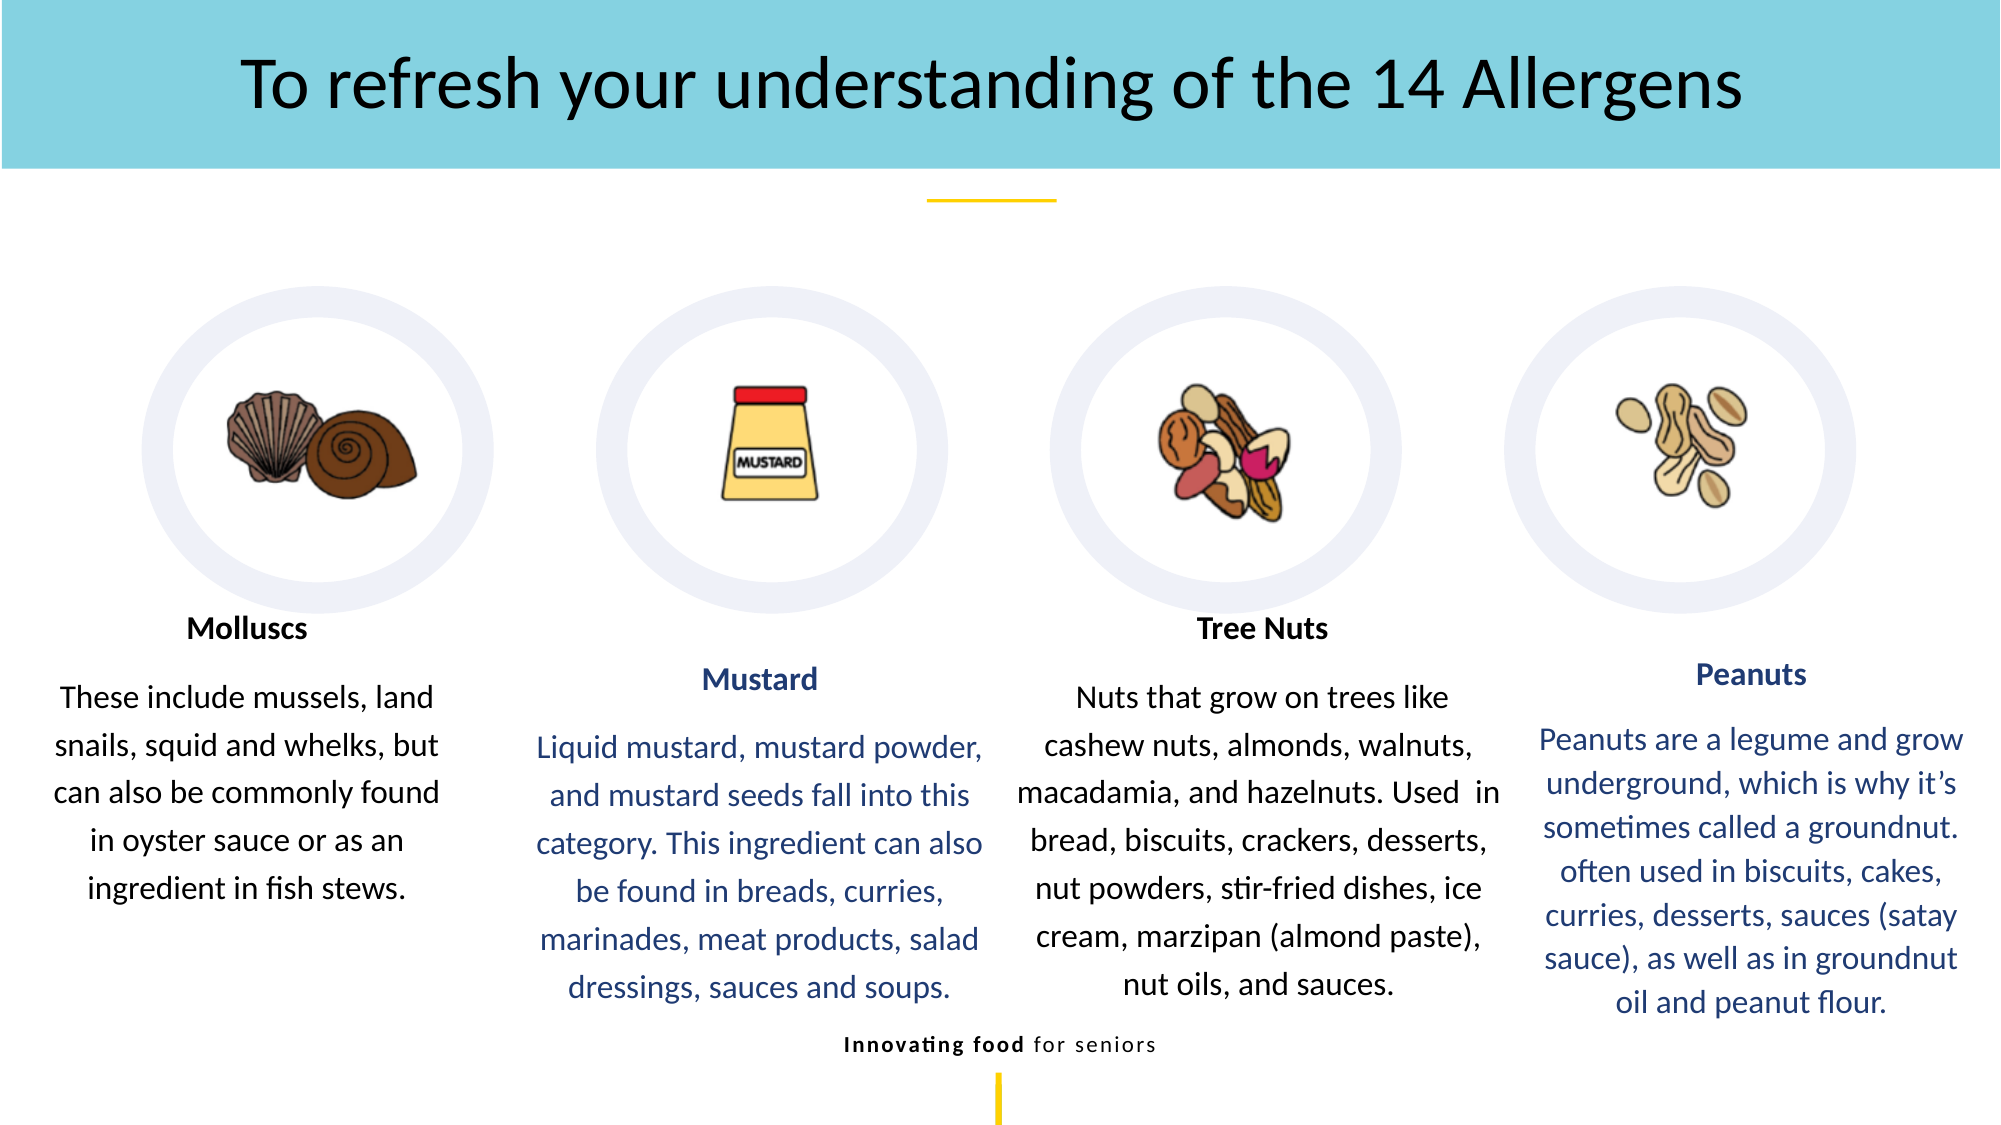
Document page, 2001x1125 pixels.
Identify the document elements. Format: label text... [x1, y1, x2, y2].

list To refresh your understanding of the 14 Allergens [1, 0, 2000, 169]
picture [207, 380, 435, 506]
picture [1603, 361, 1752, 518]
list Mustard Liquid mustard, mustard powder, and mustard seeds fall into this category. This ingredient can also be found in breads, curries, marinades, meat products, salad dressings, sauces and soups. [520, 641, 1000, 1008]
list Tree Nuts Nuts that grow on trees like cashew nuts, almonds, walnuts, macadamia, and hazelnuts. Used in bread, biscuits, crackers, desserts, nut powders, stir-fried dishes, ice cream, marzipan (almond paste), nut oils, and sauces. [999, 590, 1519, 1007]
picture [693, 343, 843, 512]
list Peanuts Peanuts are a legume and grow underground, which is why it’s sometimes called a groundnut. often used in biscuits, cakes, curries, desserts, sauces (satay sauce), as well as in groundnut oil and peanut flour. [1519, 641, 1984, 1058]
picture [1140, 361, 1315, 546]
list Molluscs These include mussels, land snails, squid and whelks, but can also be commonly found in oyster sauce or as an ingredient in fish stews. [31, 590, 464, 886]
